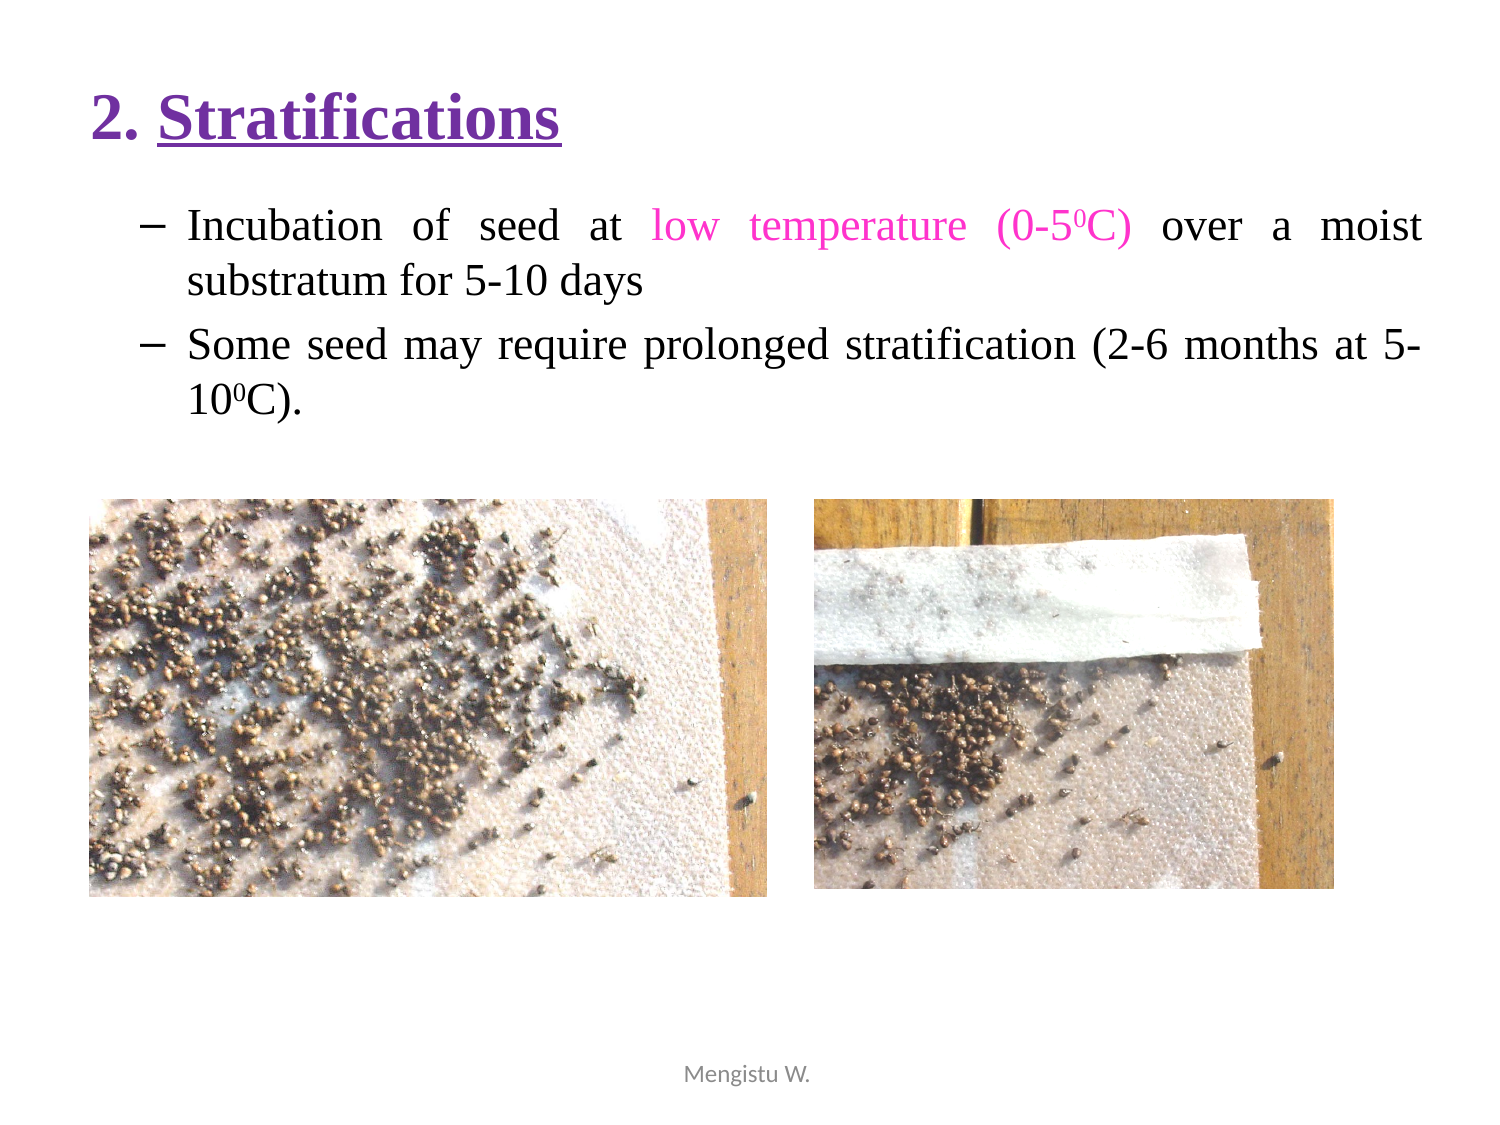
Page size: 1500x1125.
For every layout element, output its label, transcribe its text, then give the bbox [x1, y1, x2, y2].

footer Mengistu W. [512, 1042, 988, 1103]
picture [814, 499, 1334, 889]
title 2. Stratifications [75, 37, 1025, 187]
list Incubation of seed at low temperature (0-50C) over a moist substratum for 5-10 days Some seed may require prolonged stratification (2-6 months at 5-100C). [50, 187, 1438, 488]
picture [89, 499, 768, 897]
